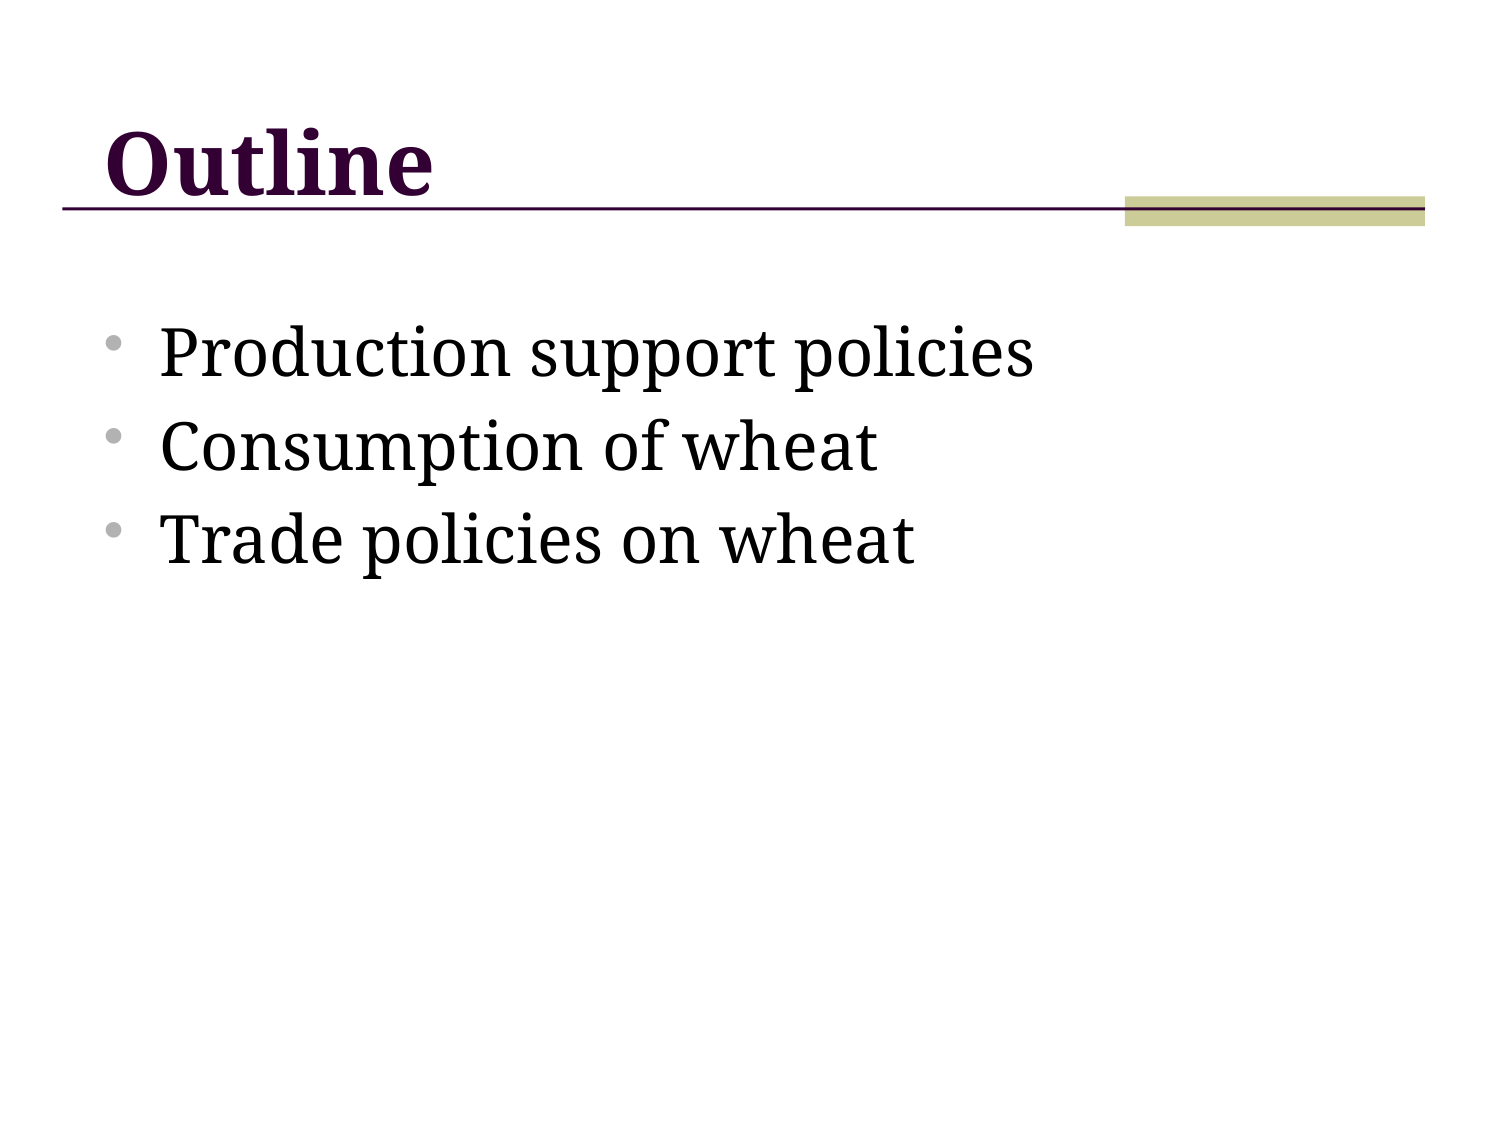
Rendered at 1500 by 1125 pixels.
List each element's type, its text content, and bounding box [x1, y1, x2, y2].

title Outline [88, 19, 1425, 220]
list Production support policies Consumption of wheat Trade policies on wheat [88, 302, 1425, 1059]
